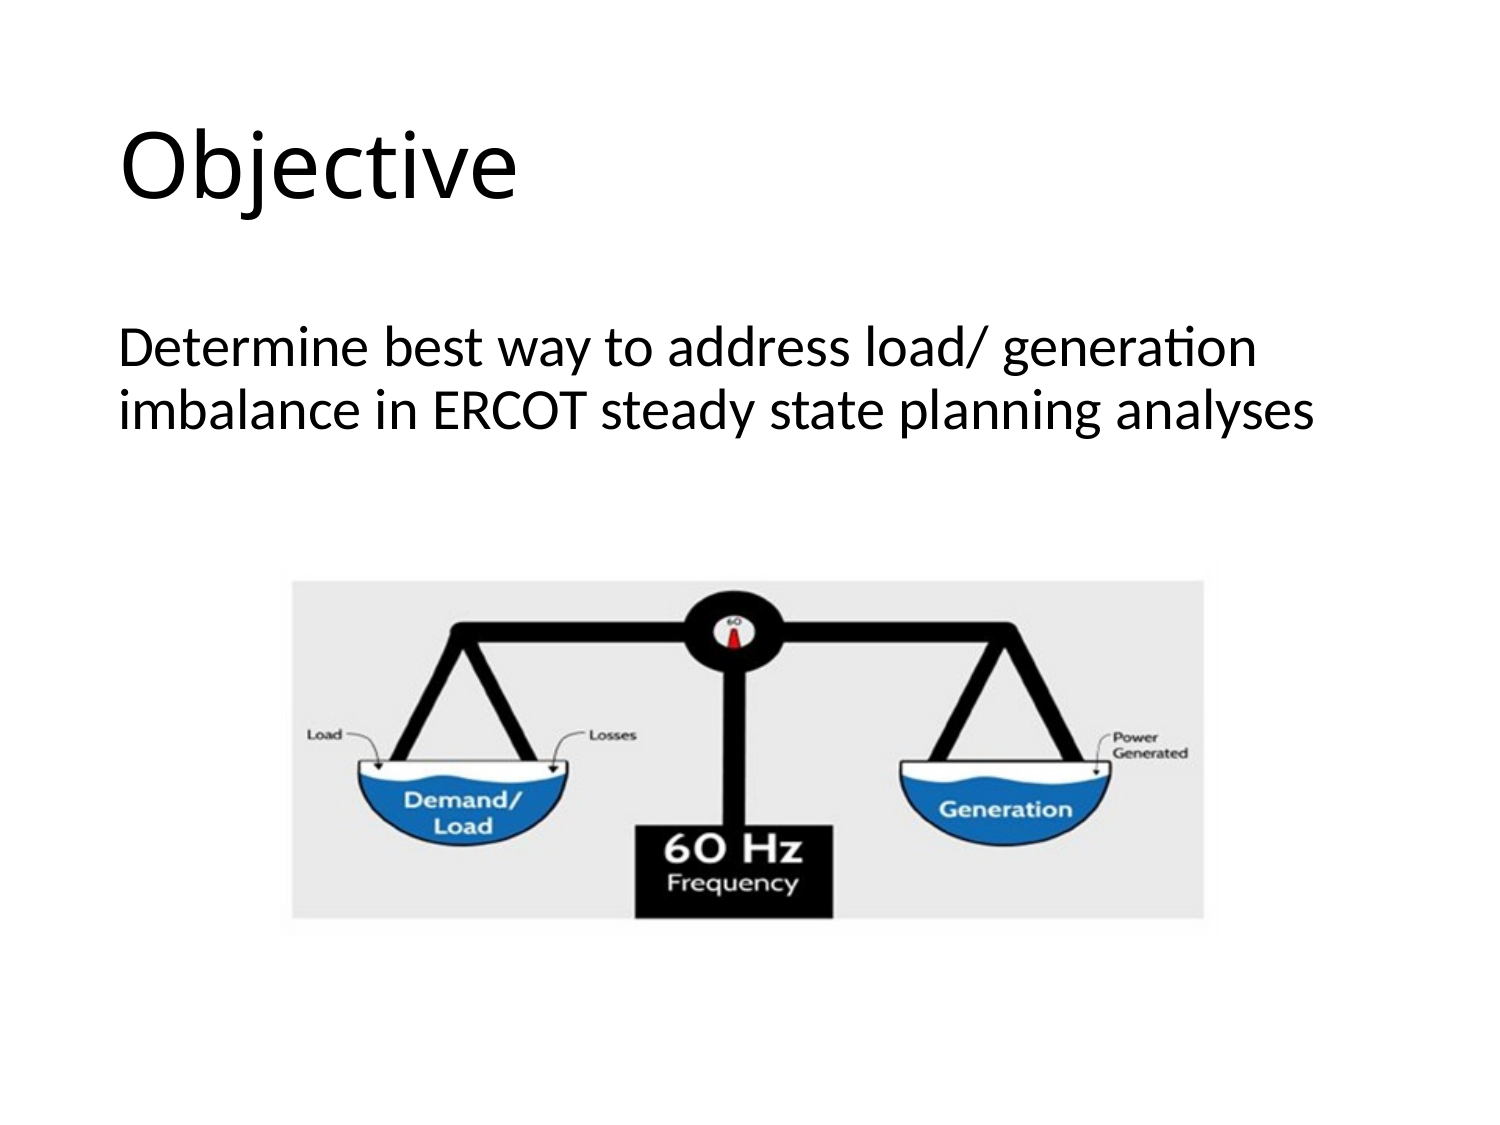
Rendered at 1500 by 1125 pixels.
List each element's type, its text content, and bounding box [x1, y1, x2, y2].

picture [281, 563, 1219, 936]
title Objective [103, 59, 1397, 218]
list Determine best way to address load/ generation imbalance in ERCOT steady state planning analyses [103, 218, 1397, 1041]
